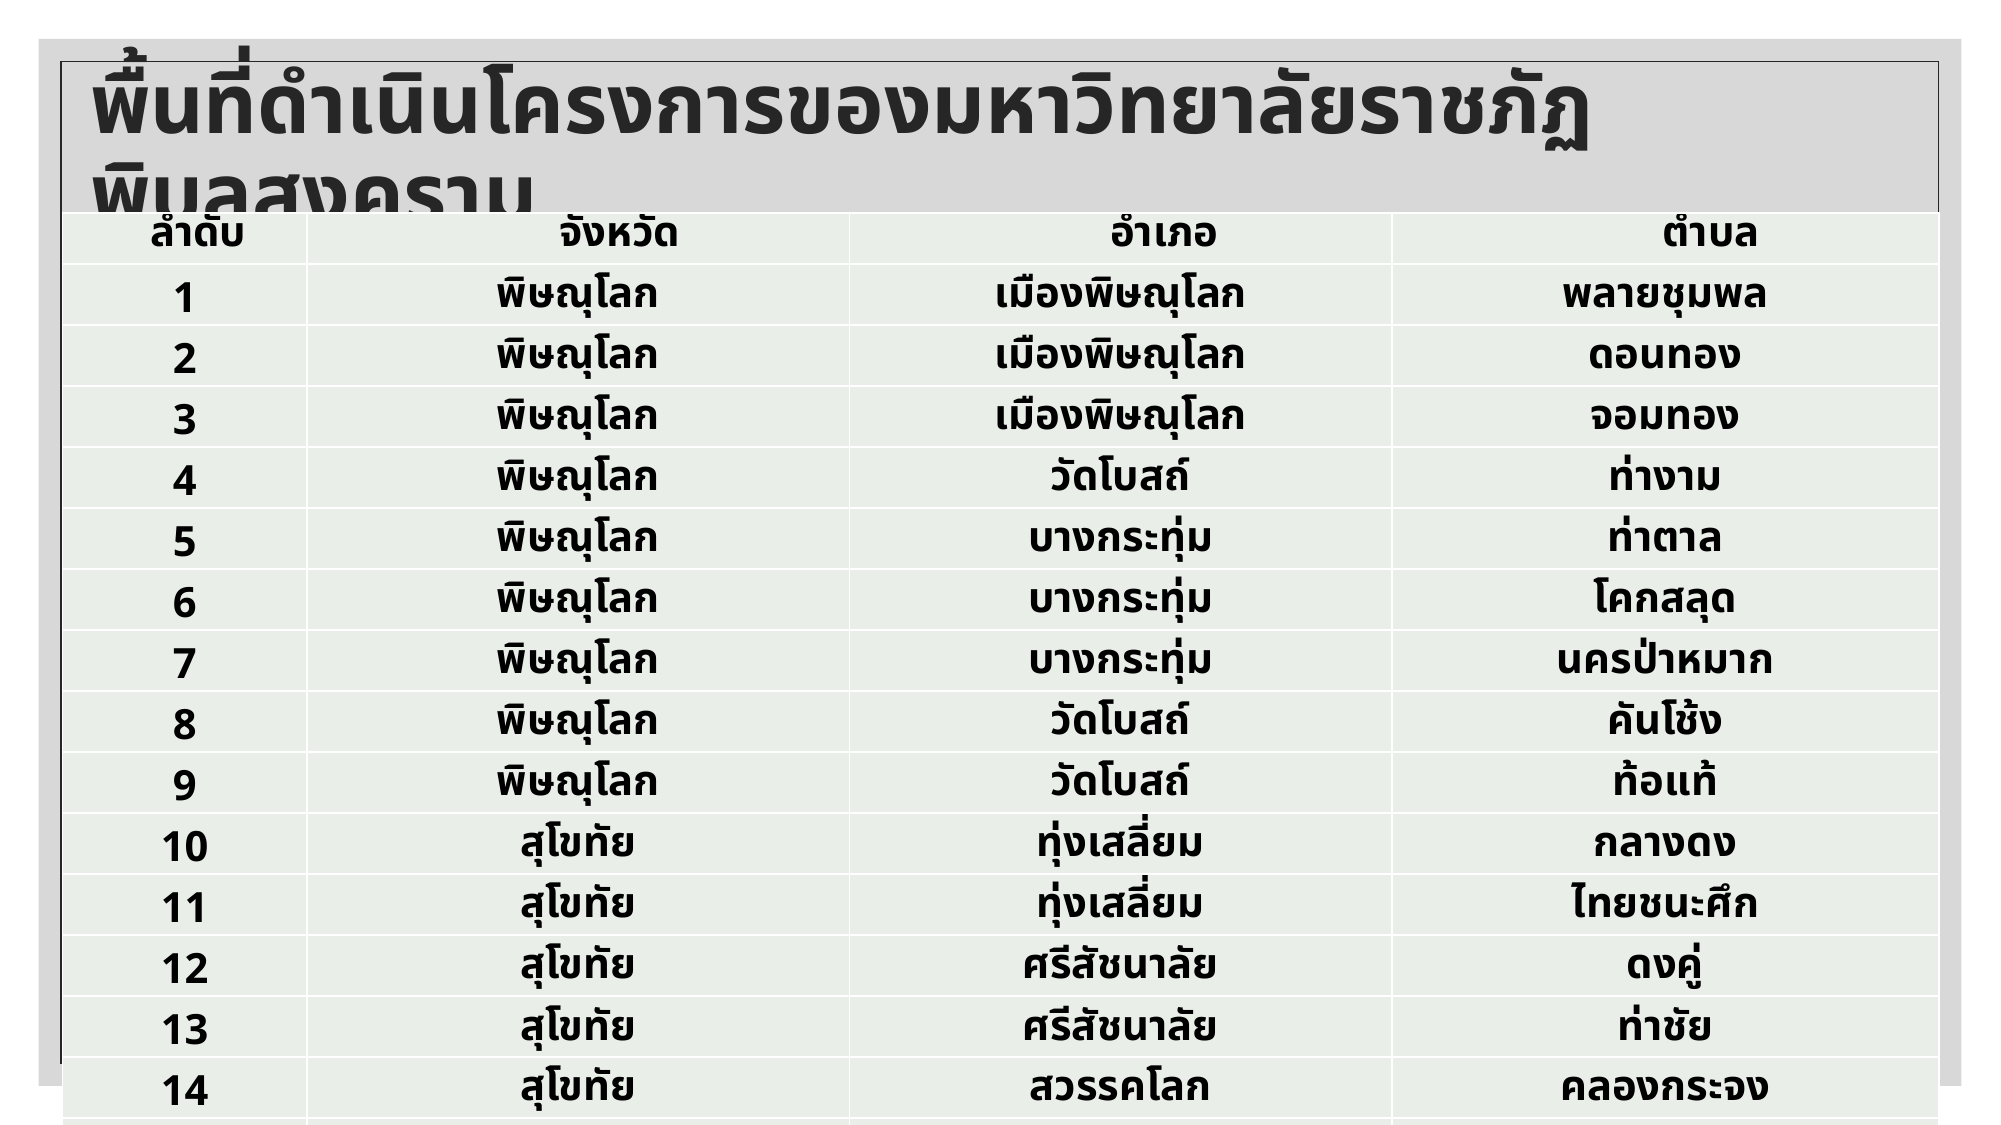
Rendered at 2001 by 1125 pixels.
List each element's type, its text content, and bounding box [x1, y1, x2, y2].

table_cell พิษณุโลก [308, 570, 849, 629]
table_cell สุโขทัย [308, 936, 849, 995]
table_cell ดอนทอง [1393, 326, 1938, 385]
table_cell พลายชุมพล [1393, 265, 1938, 324]
table_cell ศรีสัชนาลัย [850, 936, 1391, 995]
table_cell สุโขทัย [308, 1119, 849, 1125]
table_cell 8 [63, 692, 306, 751]
table_cell พิษณุโลก [308, 692, 849, 751]
table_cell 12 [63, 936, 306, 995]
table_cell 7 [63, 631, 306, 690]
table_cell พิษณุโลก [308, 631, 849, 690]
table_cell 3 [63, 387, 306, 446]
table_header จังหวัด [308, 214, 849, 263]
table_cell ท้อแท้ [1393, 753, 1938, 812]
table_cell สวรรคโลก [850, 1119, 1391, 1125]
table_cell 10 [63, 814, 306, 873]
table_cell นครป่าหมาก [1393, 631, 1938, 690]
table_cell วัดโบสถ์ [850, 448, 1391, 507]
table_cell 5 [63, 509, 306, 568]
table_cell บางกระทุ่ม [850, 570, 1391, 629]
table_cell 11 [63, 875, 306, 934]
table_cell ไทยชนะศึก [1393, 875, 1938, 934]
table_cell เมืองพิษณุโลก [850, 326, 1391, 385]
table_cell 14 [63, 1058, 306, 1117]
table_cell 13 [63, 997, 306, 1056]
table_cell ท่าชัย [1393, 997, 1938, 1056]
table_header ตำบล [1393, 214, 1938, 263]
table_cell พิษณุโลก [308, 326, 849, 385]
table_cell บางกระทุ่ม [850, 509, 1391, 568]
table_cell วังไม้ขอน [1393, 1119, 1938, 1125]
table_cell เมืองพิษณุโลก [850, 387, 1391, 446]
table_cell ดงคู่ [1393, 936, 1938, 995]
table_cell วัดโบสถ์ [850, 753, 1391, 812]
table_header อำเภอ [850, 214, 1391, 263]
table_cell พิษณุโลก [308, 265, 849, 324]
table_cell สุโขทัย [308, 814, 849, 873]
table_cell ศรีสัชนาลัย [850, 997, 1391, 1056]
table_cell โคกสลุด [1393, 570, 1938, 629]
table_cell ท่างาม [1393, 448, 1938, 507]
table_cell วัดโบสถ์ [850, 692, 1391, 751]
table_cell เมืองพิษณุโลก [850, 265, 1391, 324]
table_cell บางกระทุ่ม [850, 631, 1391, 690]
table_cell ทุ่งเสลี่ยม [850, 875, 1391, 934]
table_cell จอมทอง [1393, 387, 1938, 446]
table_cell พิษณุโลก [308, 509, 849, 568]
table_cell สวรรคโลก [850, 1058, 1391, 1117]
table_cell พิษณุโลก [308, 753, 849, 812]
table_cell พิษณุโลก [308, 387, 849, 446]
table_cell 1 [63, 265, 306, 324]
table_cell กลางดง [1393, 814, 1938, 873]
table_cell สุโขทัย [308, 875, 849, 934]
table_cell สุโขทัย [308, 1058, 849, 1117]
table_header ลำดับ [63, 214, 306, 263]
table_cell ทุ่งเสลี่ยม [850, 814, 1391, 873]
table_cell พิษณุโลก [308, 448, 849, 507]
table_cell 2 [63, 326, 306, 385]
table_cell 6 [63, 570, 306, 629]
table_cell สุโขทัย [308, 997, 849, 1056]
table_cell 4 [63, 448, 306, 507]
table_cell ท่าตาล [1393, 509, 1938, 568]
table_cell 9 [63, 753, 306, 812]
table_cell คันโช้ง [1393, 692, 1938, 751]
table_cell คลองกระจง [1393, 1058, 1938, 1117]
table_cell 15 [63, 1119, 306, 1125]
title พื้นที่ดำเนินโครงการของมหาวิทยาลัยราชภัฏพิบูลสงคราม [75, 66, 1725, 212]
